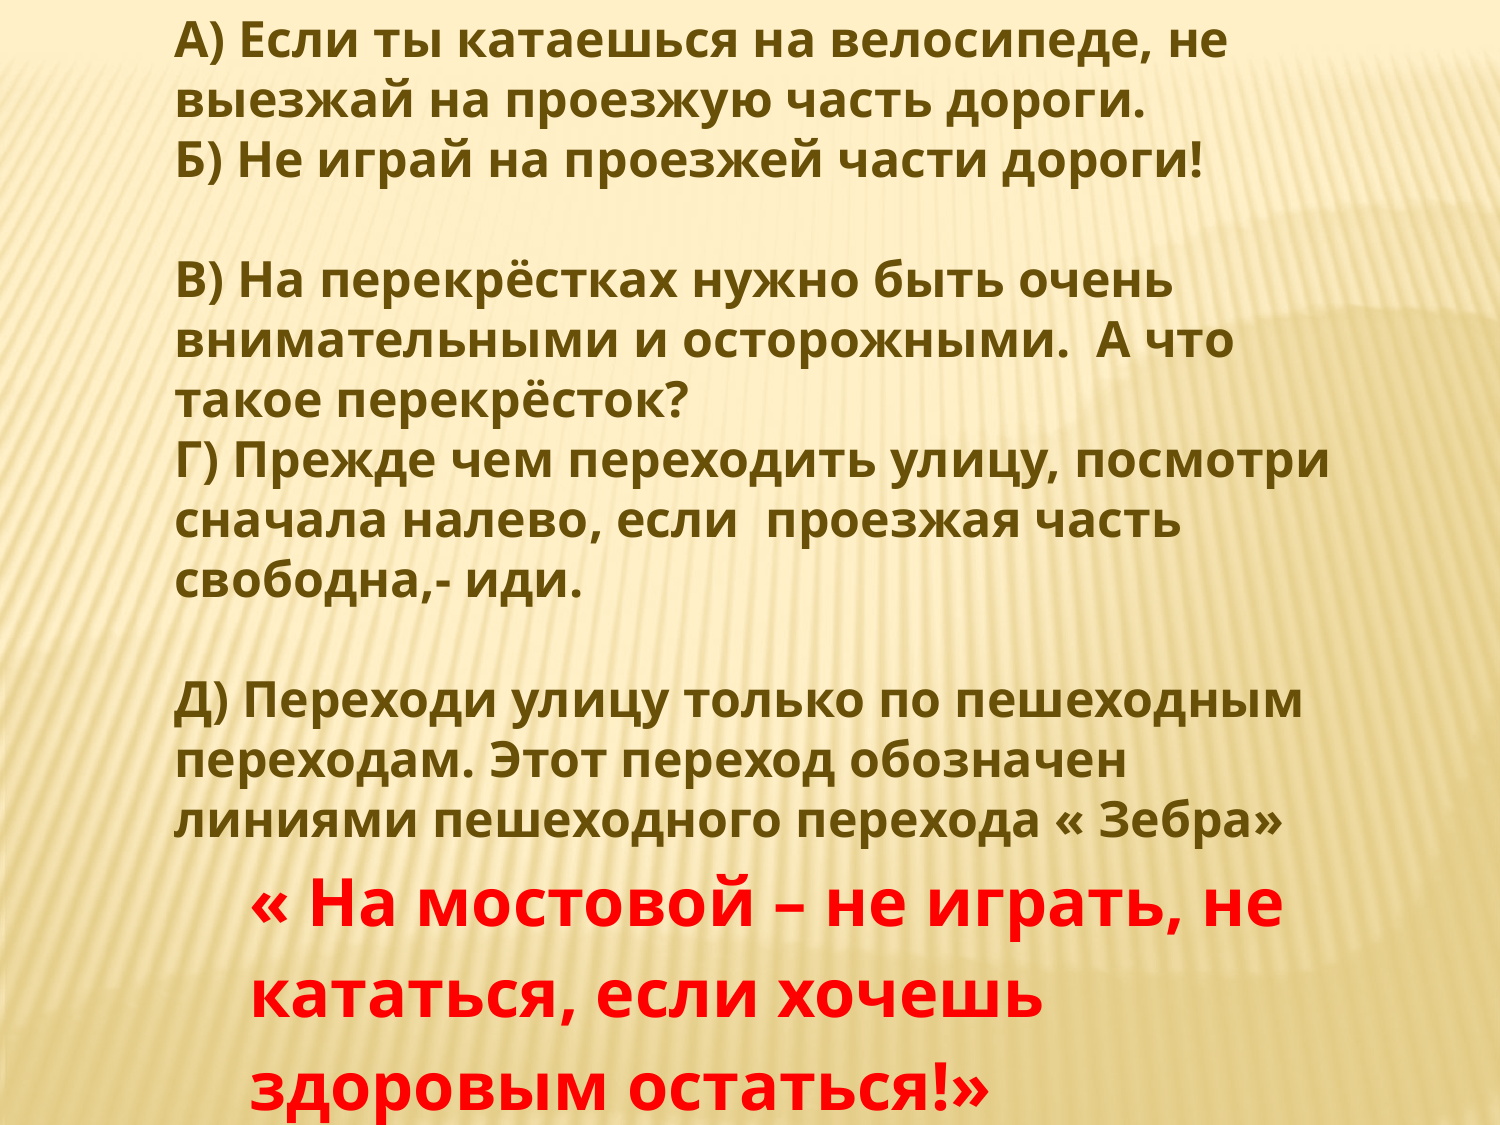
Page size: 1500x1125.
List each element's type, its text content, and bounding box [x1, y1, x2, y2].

text_box А) Если ты катаешься на велосипеде, не выезжай на проезжую часть дороги. Б) Не играй на проезжей части дороги! В) На перекрёстках нужно быть очень внимательными и осторожными. А что такое перекрёсток? Г) Прежде чем переходить улицу, посмотри сначала налево, если проезжая часть свободна,- иди. Д) Переходи улицу только по пешеходным переходам. Этот переход обозначен линиями пешеходного перехода « Зебра» « На мостовой – не играть, не кататься, если хочешь здоровым остаться!» [159, 0, 1365, 1125]
